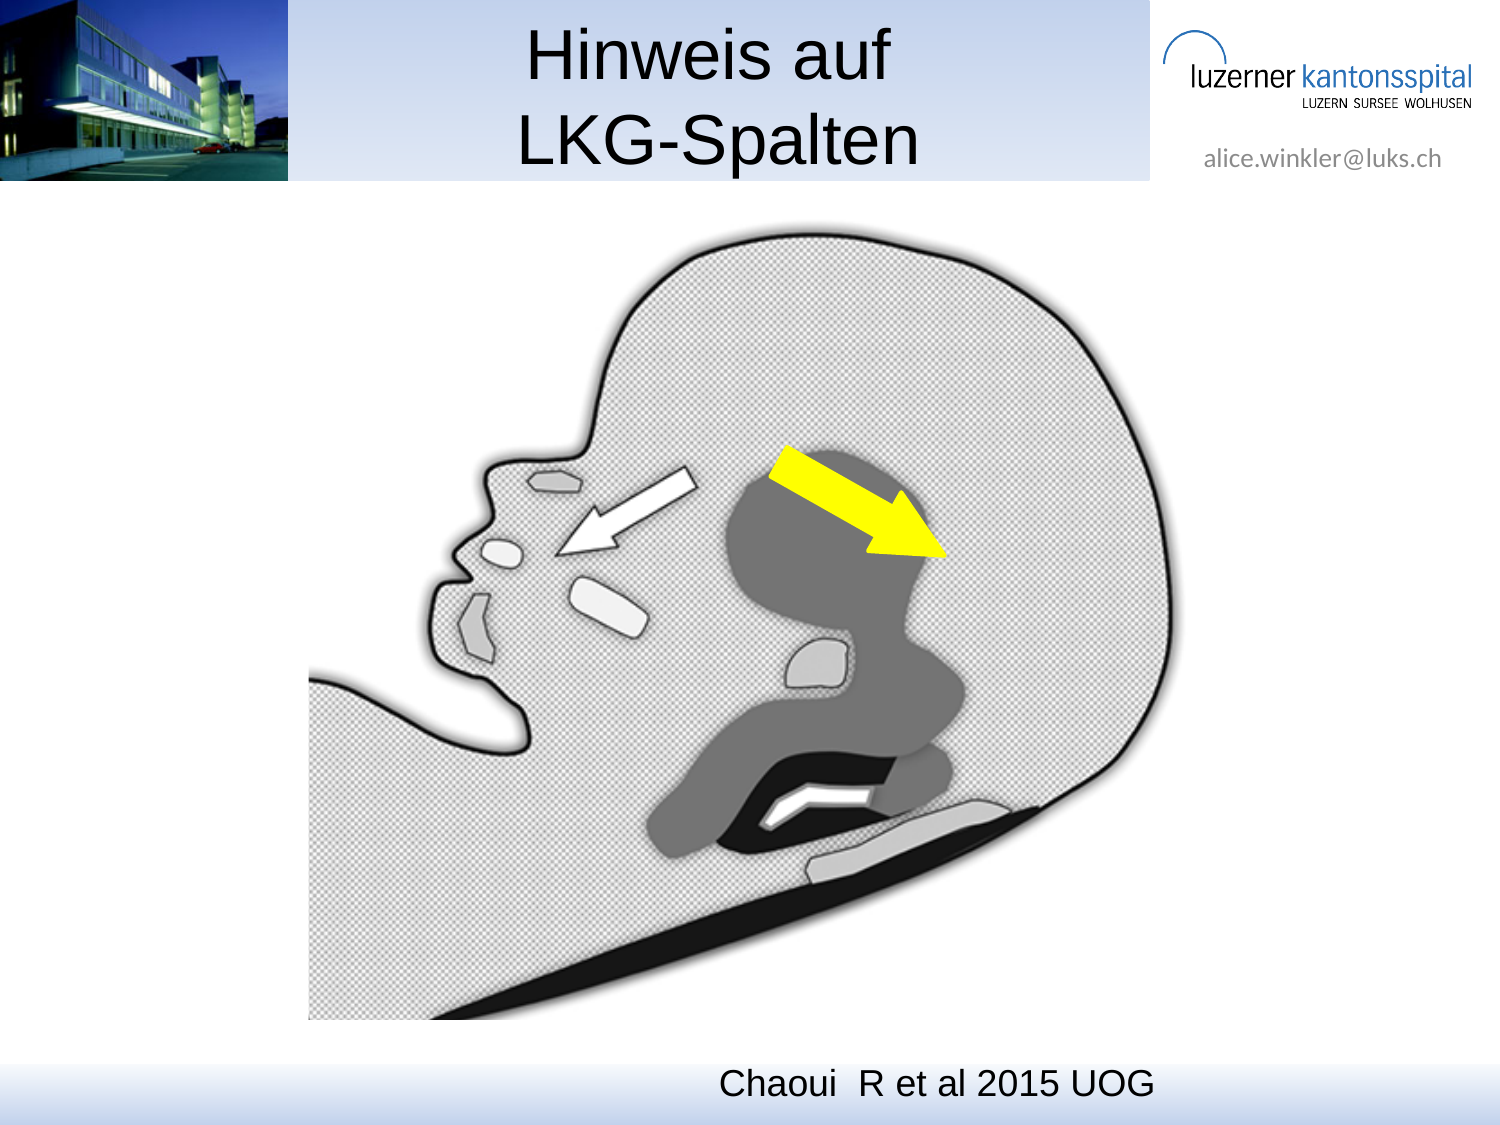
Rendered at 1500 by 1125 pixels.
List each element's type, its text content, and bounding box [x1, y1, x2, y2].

text_box Chaoui R et al 2015 UOG [693, 1051, 1192, 1112]
title Hinweis auf LKG-Spalten [287, 0, 1150, 188]
picture [1163, 30, 1471, 108]
picture [0, 0, 287, 181]
picture [308, 195, 1192, 1020]
